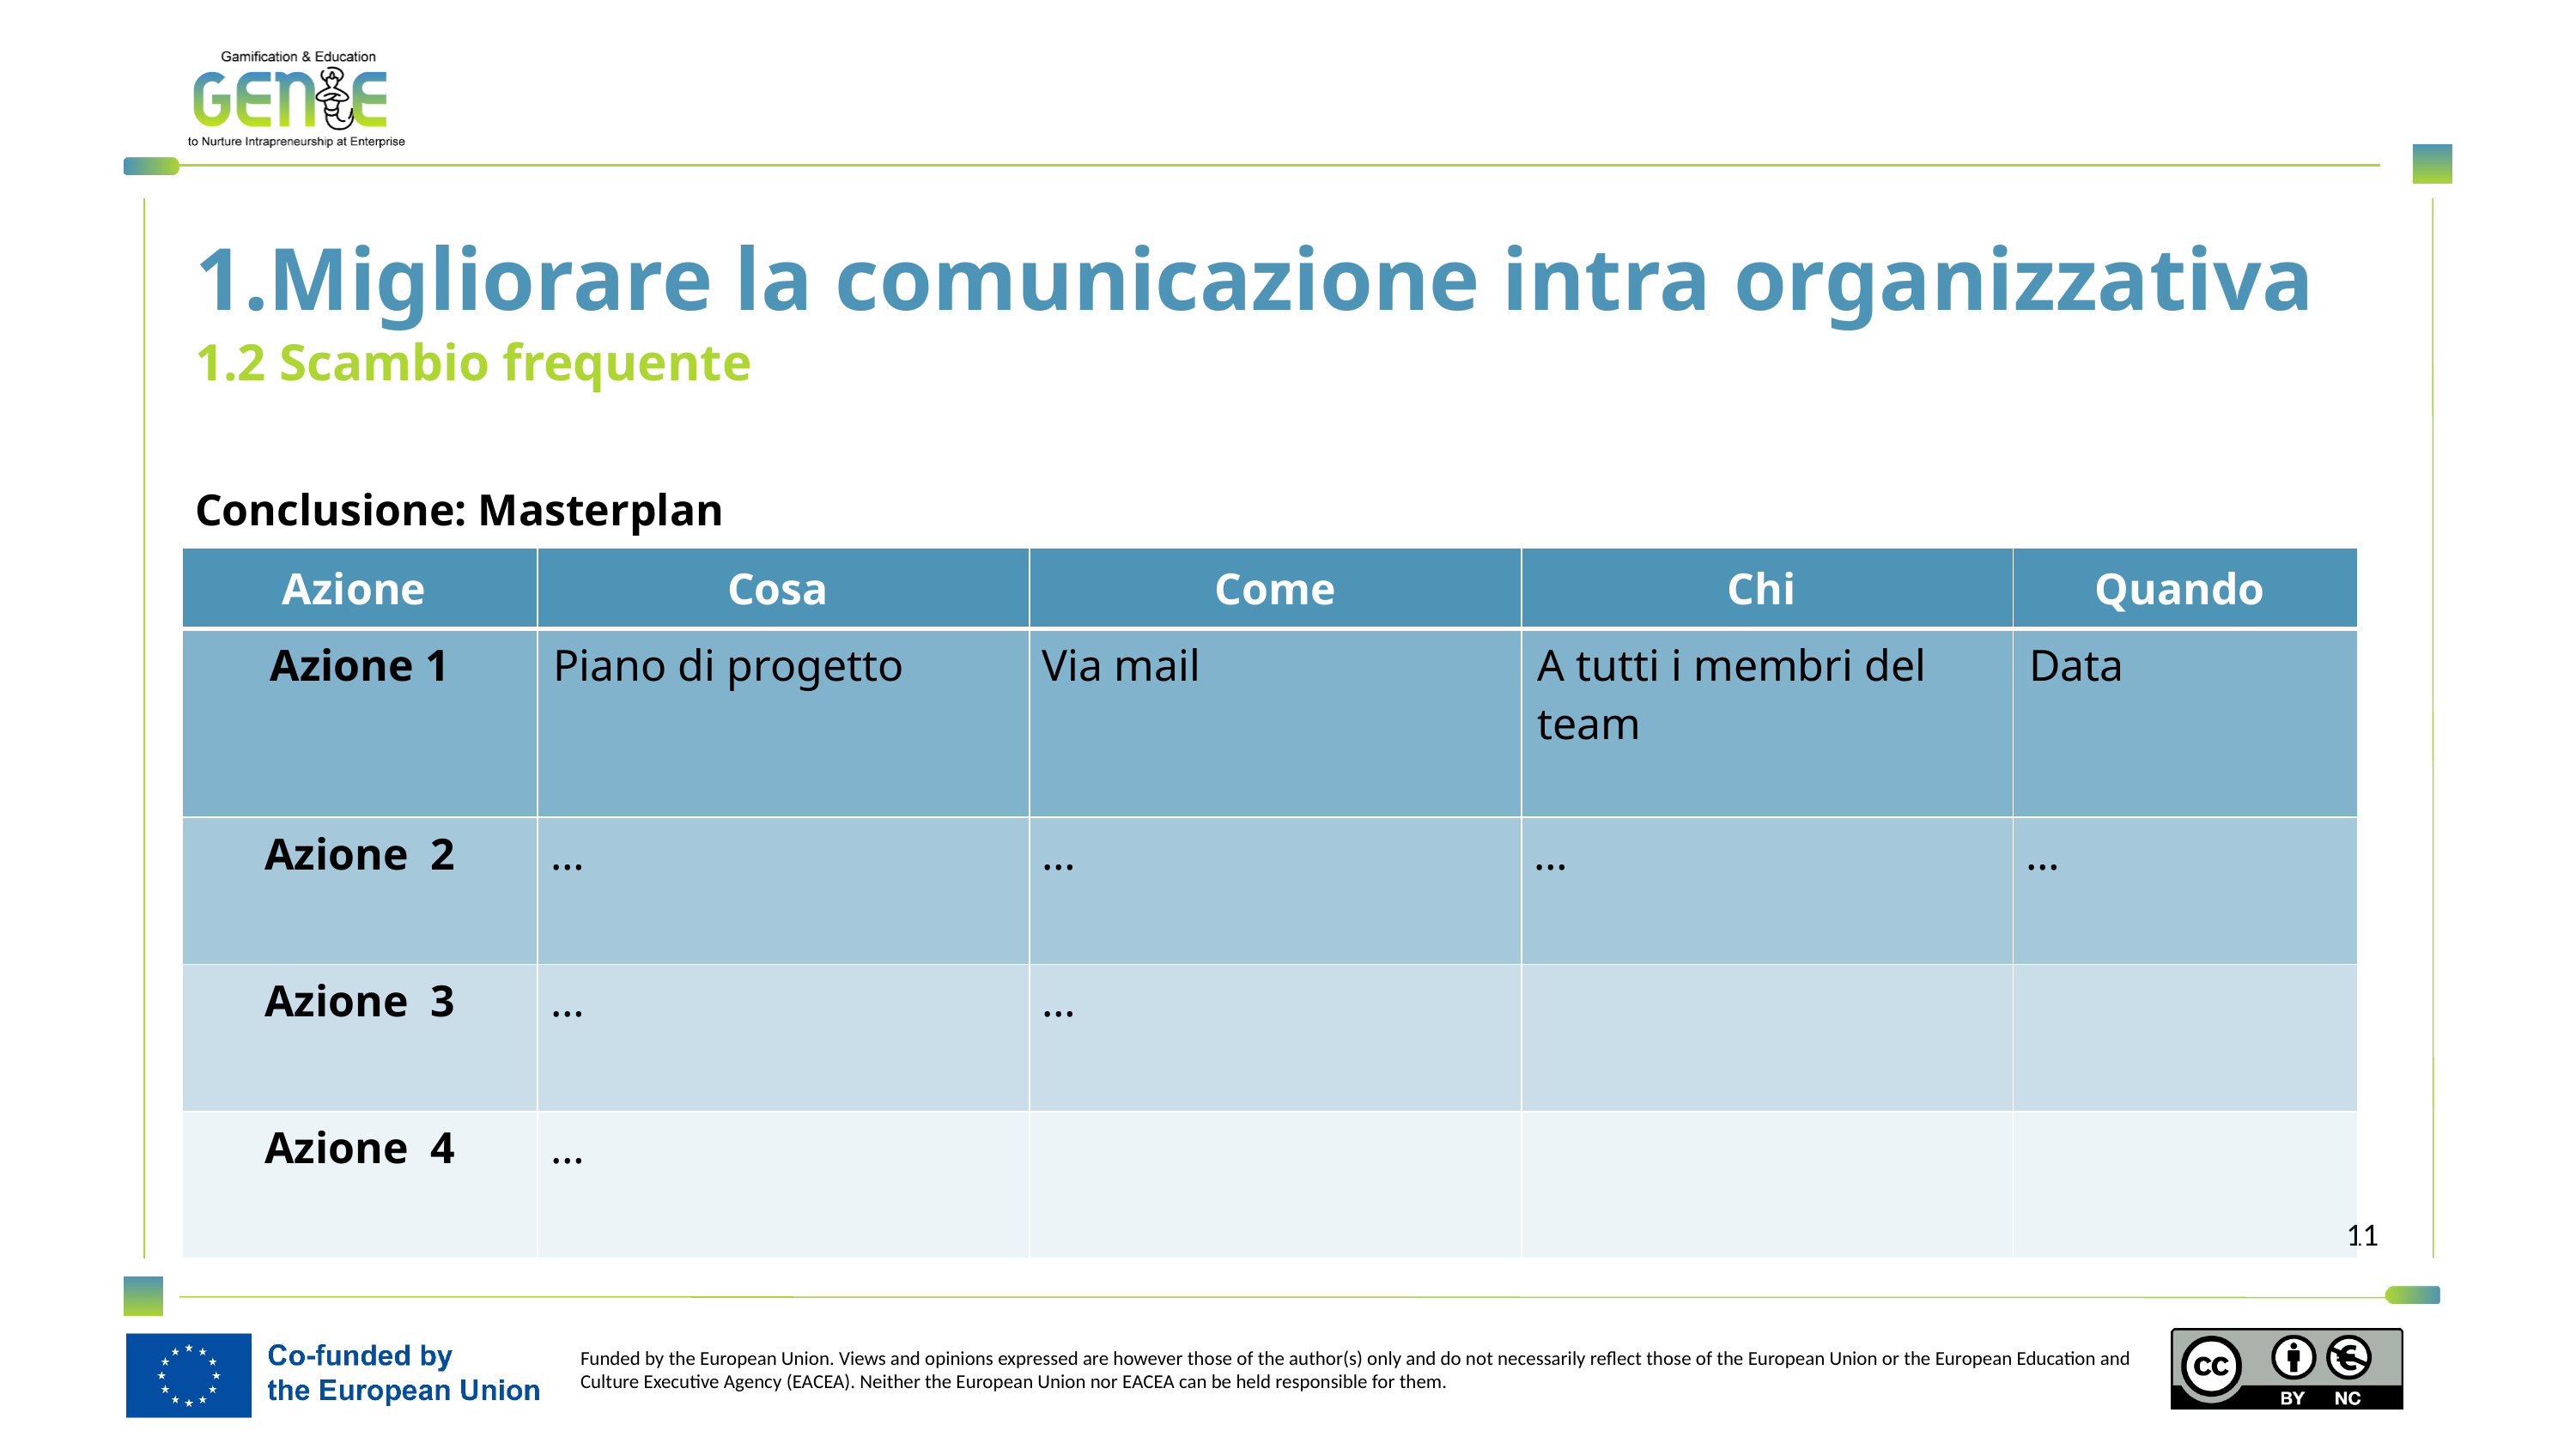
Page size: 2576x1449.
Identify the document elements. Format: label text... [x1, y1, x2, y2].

table_cell [2014, 1113, 2357, 1258]
table_cell Azione 4 [183, 1113, 537, 1258]
table_cell … [538, 818, 1029, 964]
table_cell [1522, 1113, 2013, 1258]
table_cell Piano di progetto [538, 631, 1029, 816]
table_cell … [1030, 965, 1521, 1111]
table_header Chi [1522, 549, 2013, 627]
table_cell [1522, 965, 2013, 1111]
table_cell Azione 2 [183, 818, 537, 964]
table_header Come [1030, 549, 1521, 627]
table_cell … [2014, 818, 2357, 964]
picture [111, 1328, 562, 1423]
text_box 1.Migliorare la comunicazione intra organizzativa [182, 217, 2400, 334]
table_cell A tutti i membri del team [1522, 631, 2013, 816]
table_cell Via mail [1030, 631, 1521, 816]
table_cell … [1522, 818, 2013, 964]
picture [2171, 1328, 2403, 1410]
table_cell Data [2014, 631, 2357, 816]
picture [2413, 144, 2452, 184]
picture [182, 45, 408, 151]
table_cell Azione 1 [183, 631, 537, 816]
table_cell … [538, 965, 1029, 1111]
picture [124, 157, 179, 175]
table_header Cosa [538, 549, 1029, 627]
picture [2385, 1286, 2440, 1304]
table_cell … [538, 1113, 1029, 1258]
table_cell [2014, 965, 2357, 1111]
table_header Quando [2014, 549, 2357, 627]
text_box Conclusione: Masterplan [182, 476, 838, 592]
table_cell [1030, 1113, 1521, 1258]
table_cell Azione 3 [183, 965, 537, 1111]
table_cell … [1030, 818, 1521, 964]
text_box 1.2 Scambio frequente [182, 324, 1621, 397]
picture [124, 1276, 163, 1316]
table_header Azione [183, 592, 537, 627]
